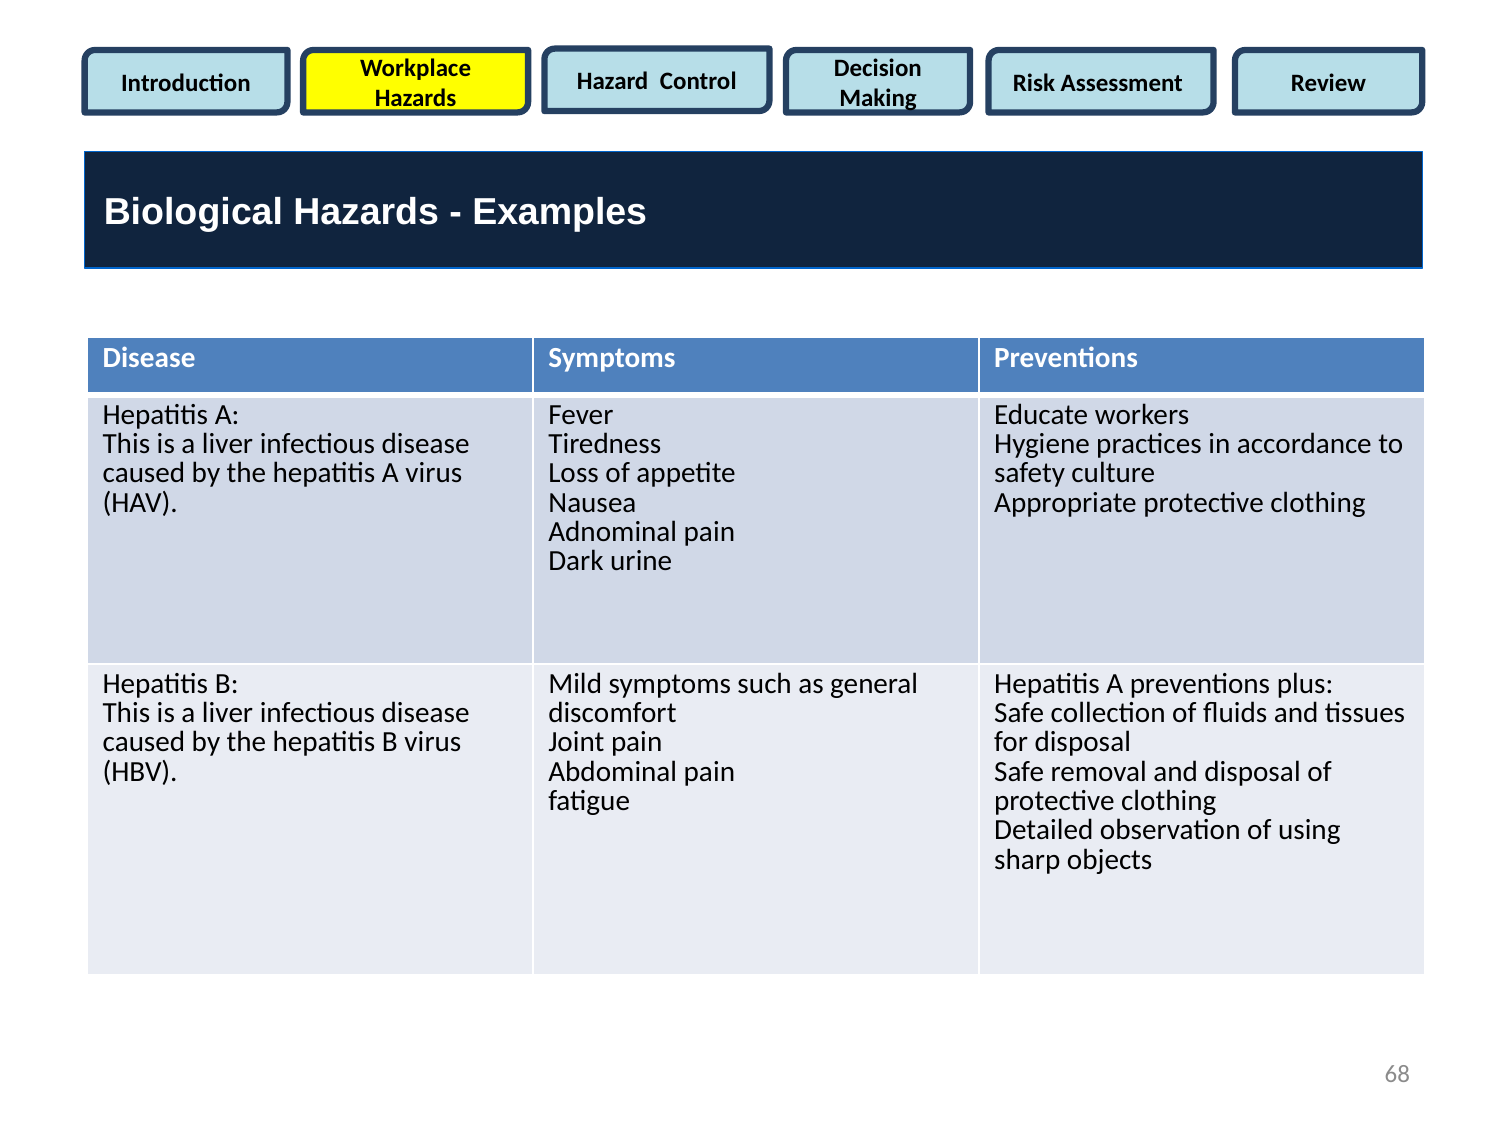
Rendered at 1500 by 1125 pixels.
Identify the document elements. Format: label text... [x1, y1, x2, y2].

slide_number 68 [1074, 1042, 1425, 1103]
table_cell Educate workers Hygiene practices in accordance to safety culture Appropriate protective clothing [980, 398, 1424, 663]
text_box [84, 151, 1423, 269]
table_header Disease [88, 338, 532, 392]
table_header Symptoms [534, 338, 978, 392]
table_header Preventions [980, 338, 1424, 392]
table_cell Mild symptoms such as general discomfort Joint pain Abdominal pain fatigue [534, 665, 978, 974]
table_cell Hepatitis A: This is a liver infectious disease caused by the hepatitis A virus (HAV). [88, 398, 532, 663]
table_cell Fever Tiredness Loss of appetite Nausea Adnominal pain Dark urine [534, 398, 978, 663]
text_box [84, 48, 1423, 113]
table_cell Hepatitis A preventions plus: Safe collection of fluids and tissues for disposal Safe removal and disposal of protective clothing Detailed observation of using sharp objects [980, 665, 1424, 974]
table_cell Hepatitis B: This is a liver infectious disease caused by the hepatitis B virus (HBV). [88, 665, 532, 974]
